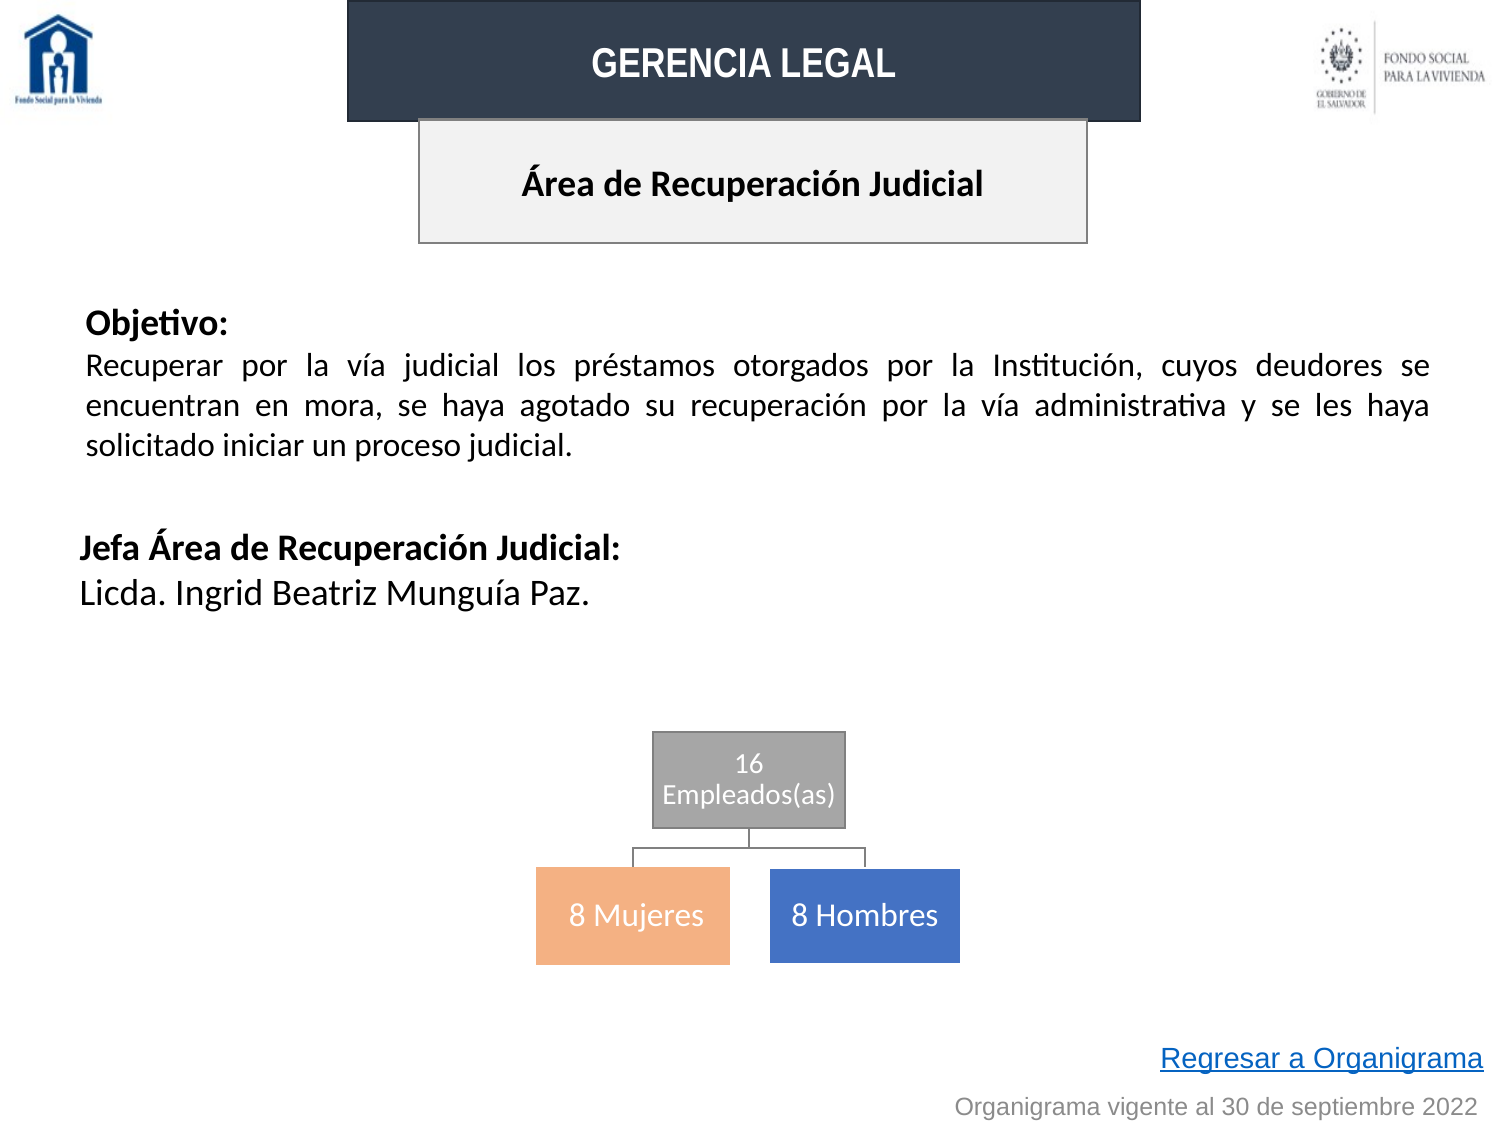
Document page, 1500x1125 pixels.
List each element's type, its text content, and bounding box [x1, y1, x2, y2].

text_box GERENCIA LEGAL [347, 0, 1141, 122]
picture [0, 0, 1500, 1125]
footer Organigrama vigente al 30 de septiembre 2022 [916, 1075, 1500, 1125]
text_box Jefa Área de Recuperación Judicial: Licda. Ingrid Beatriz Munguía Paz. [64, 515, 804, 620]
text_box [501, 731, 997, 964]
text_box Área de Recuperación Judicial [418, 118, 1088, 244]
text_box Regresar a Organigrama [1145, 1031, 1500, 1075]
text_box Objetivo: Recuperar por la vía judicial los préstamos otorgados por la Institución, cuyos deudores se encuentran en mora, se haya agotado su recuperación por la vía administrativa y se les haya solicitado iniciar un proceso judicial. [70, 290, 1447, 471]
